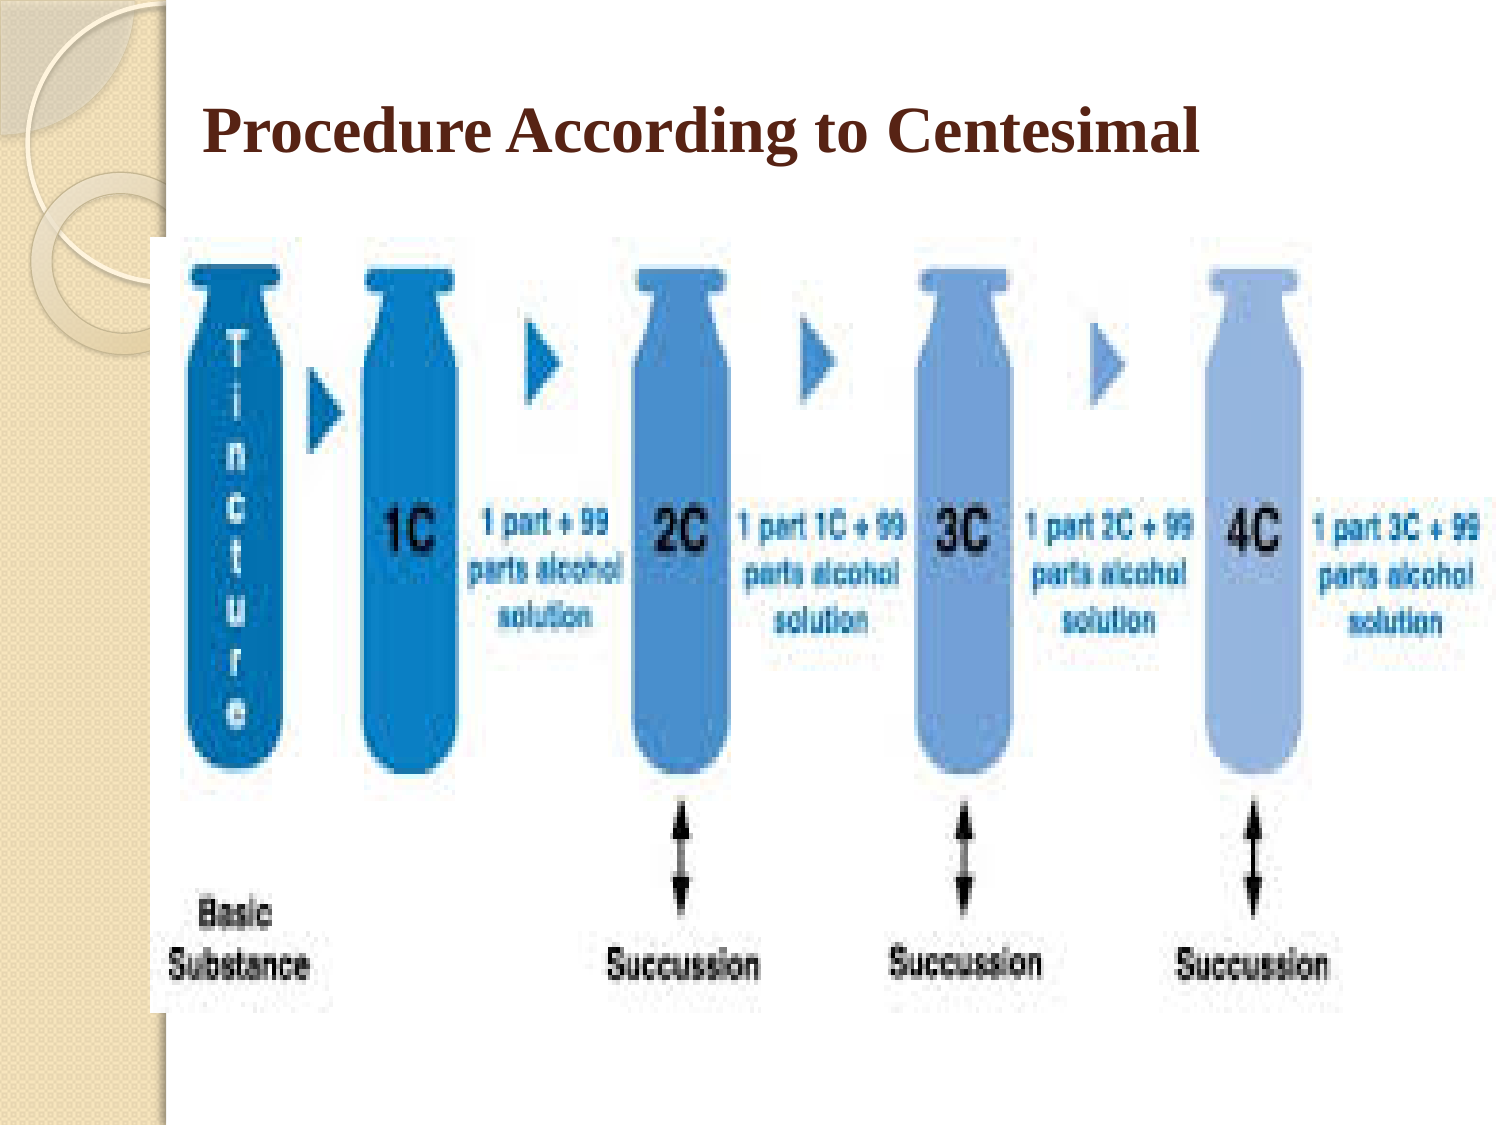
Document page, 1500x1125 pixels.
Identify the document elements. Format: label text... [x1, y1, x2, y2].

title Procedure According to Centesimal [187, 0, 1500, 175]
picture [149, 237, 1500, 1013]
